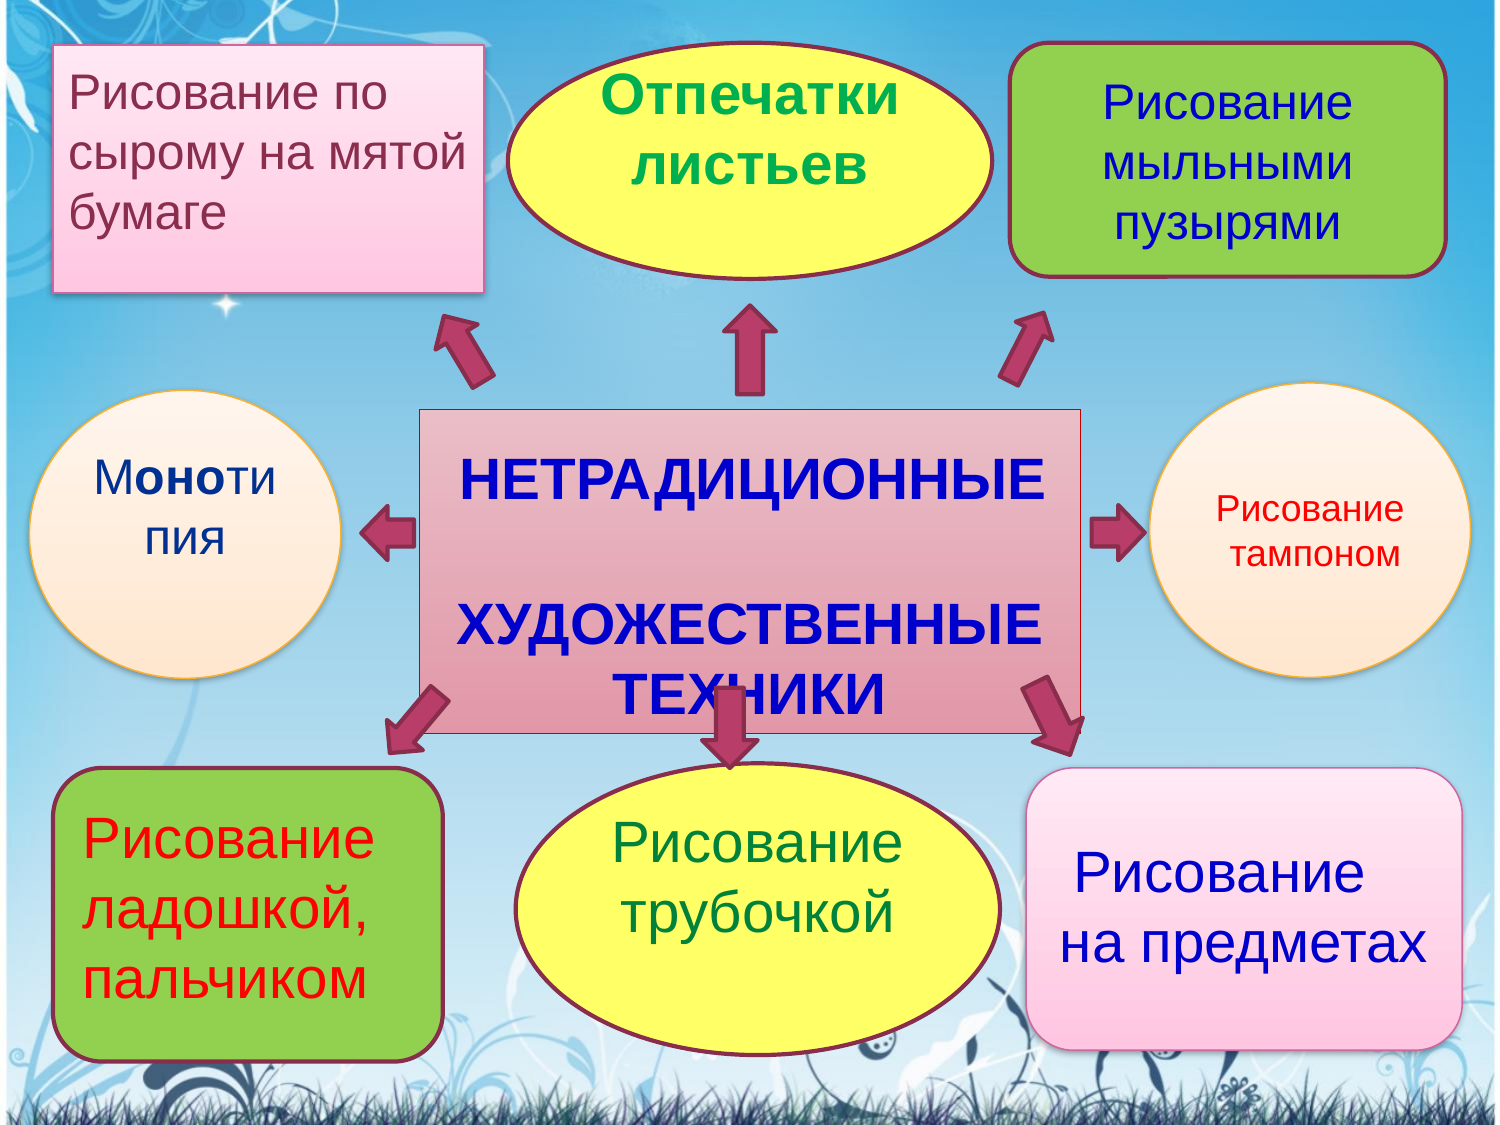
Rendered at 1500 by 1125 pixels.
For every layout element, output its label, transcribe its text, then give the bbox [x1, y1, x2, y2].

text_box Рисование мыльными пузырями [1007, 40, 1448, 279]
text_box [433, 313, 496, 390]
text_box [700, 685, 760, 771]
text_box [997, 310, 1055, 388]
picture [0, 0, 1500, 1125]
text_box [359, 503, 417, 563]
text_box Рисование тампоном [1148, 382, 1472, 679]
title Рисование по сырому на мятой бумаге [52, 44, 485, 294]
text_box Отпечатки листьев [505, 40, 995, 282]
text_box Моноти пия [28, 389, 342, 680]
text_box [1020, 674, 1085, 757]
text_box [384, 683, 451, 756]
text_box Нетрадиционные художественные техники [419, 409, 1081, 734]
text_box [1089, 503, 1147, 563]
text_box Рисование трубочкой [513, 761, 1003, 1058]
text_box Рисование ладошкой, пальчиком [50, 765, 445, 1064]
text_box Рисование на предметах [1025, 767, 1464, 1052]
text_box [722, 303, 778, 397]
